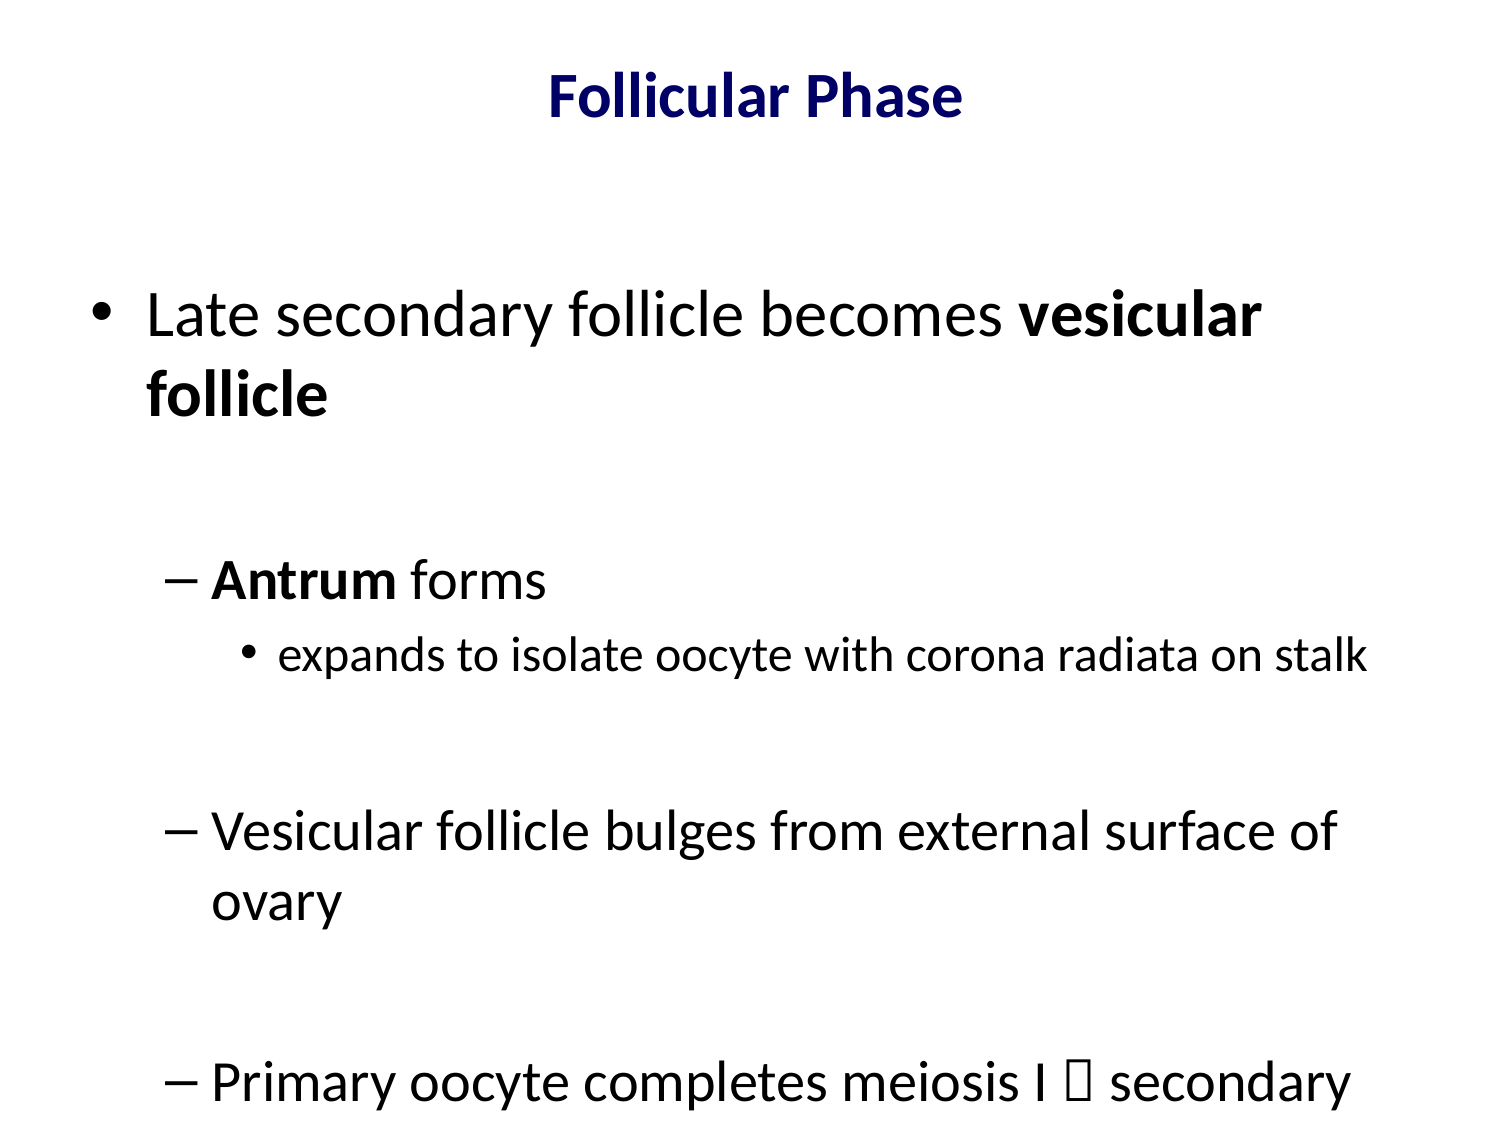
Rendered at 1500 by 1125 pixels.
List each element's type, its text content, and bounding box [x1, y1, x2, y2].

title Follicular Phase [50, 45, 1463, 138]
list Late secondary follicle becomes vesicular follicle Antrum forms expands to isolate oocyte with corona radiata on stalk Vesicular follicle bulges from external surface of ovary Primary oocyte completes meiosis I  secondary oocyte and first polar body [75, 262, 1425, 1005]
